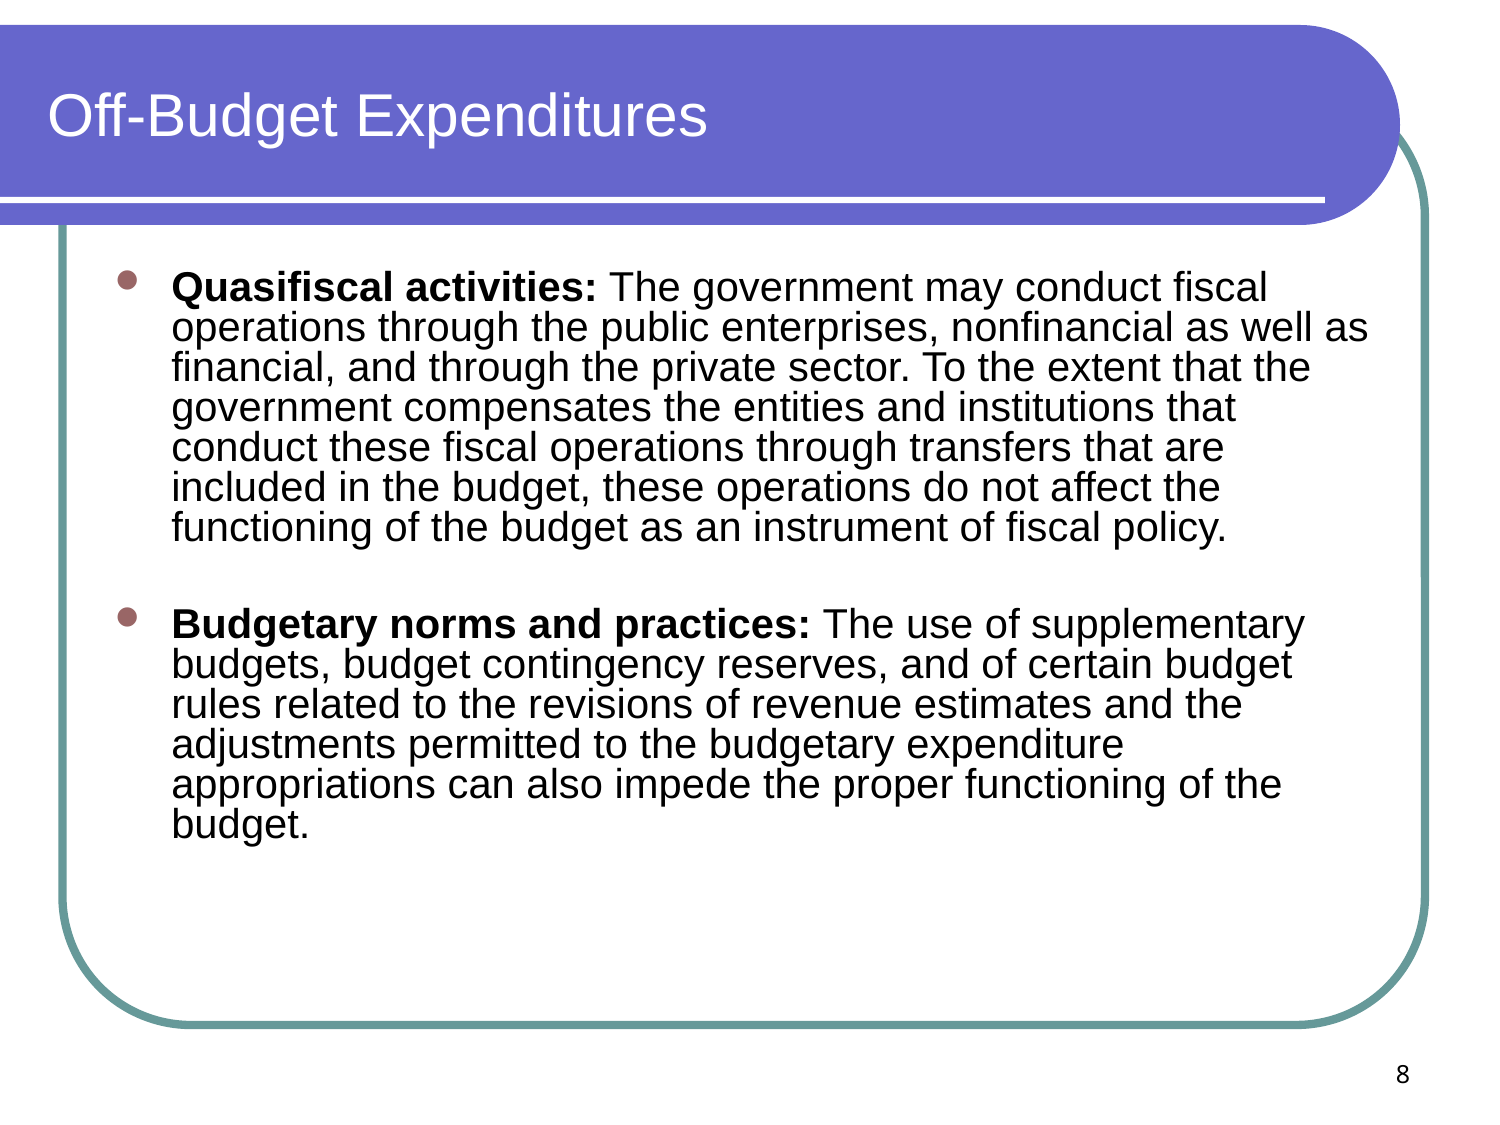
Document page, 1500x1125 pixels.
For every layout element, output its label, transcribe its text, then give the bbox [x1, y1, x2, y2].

list Quasifiscal activities: The government may conduct fiscal operations through the public enterprises, nonfinancial as well as financial, and through the private sector. To the extent that the government compensates the entities and institutions that conduct these fiscal operations through transfers that are included in the budget, these operations do not affect the functioning of the budget as an instrument of fiscal policy. Budgetary norms and practices: The use of supplementary budgets, budget contingency reserves, and of certain budget rules related to the revisions of revenue estimates and the adjustments permitted to the budgetary expenditure appropriations can also impede the proper functioning of the budget. [99, 262, 1401, 988]
slide_number 8 [1074, 1024, 1426, 1101]
title Off-Budget Expenditures [31, 37, 1348, 188]
